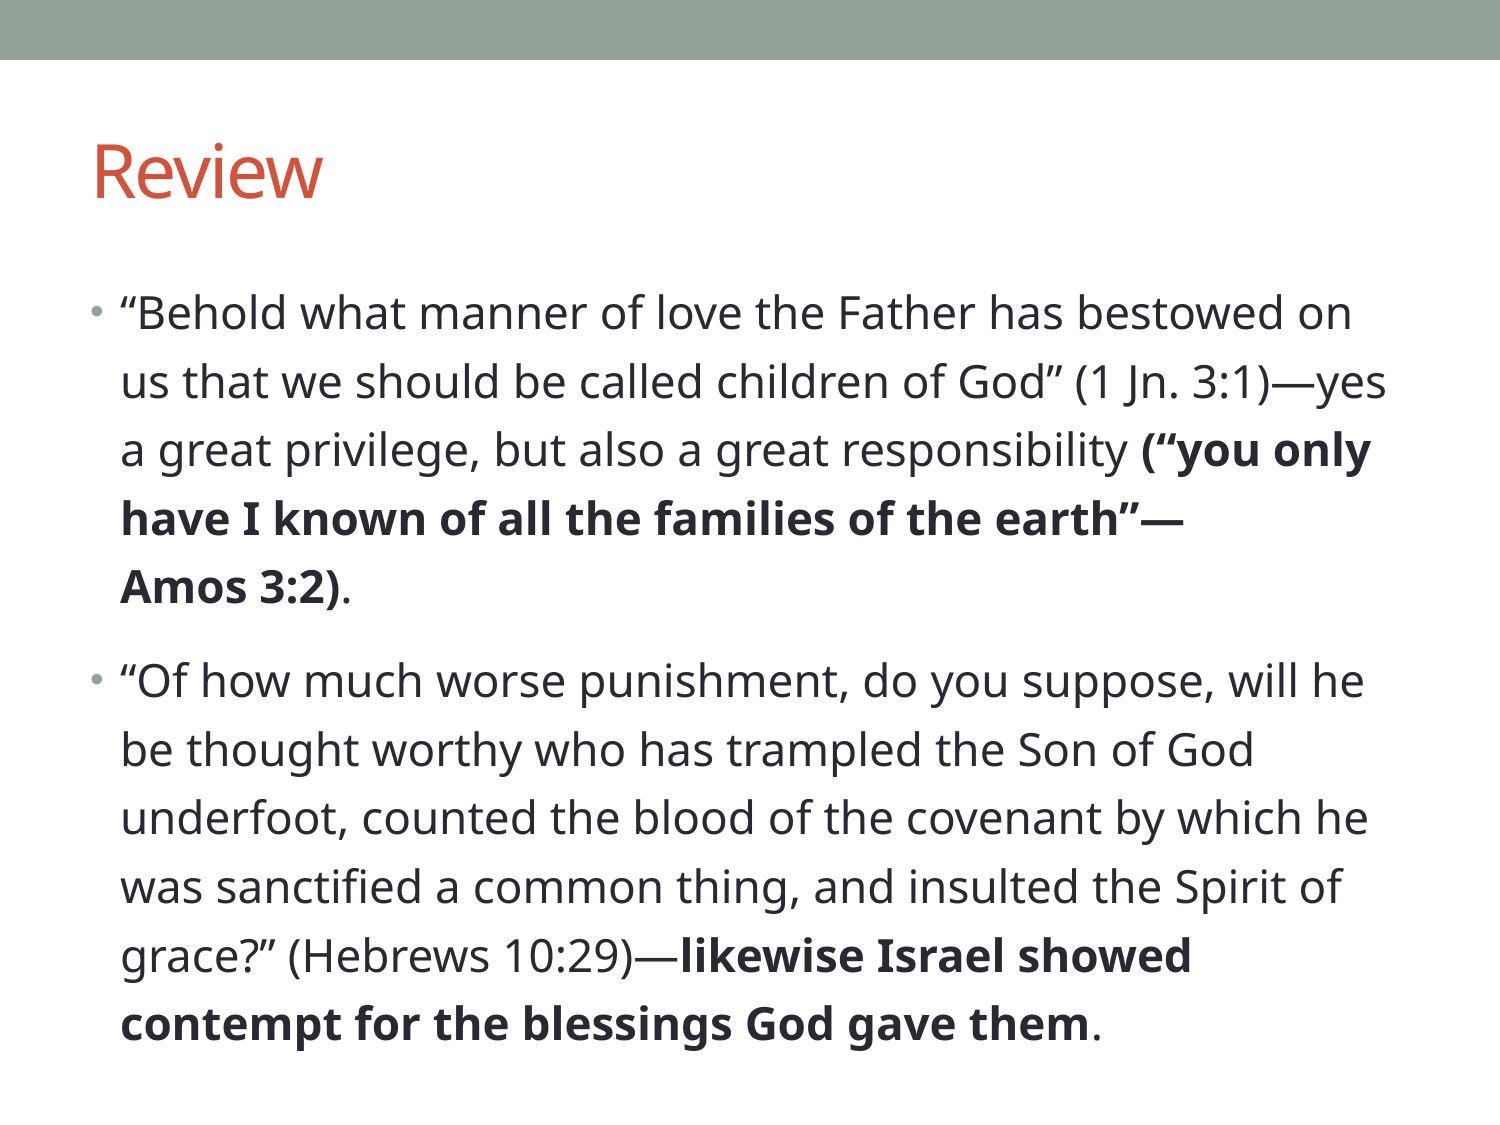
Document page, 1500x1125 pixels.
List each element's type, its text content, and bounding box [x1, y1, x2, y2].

title Review [75, 87, 1425, 250]
list “Behold what manner of love the Father has bestowed on us that we should be called children of God” (1 Jn. 3:1)—yes a great privilege, but also a great responsibility (“you only have I known of all the families of the earth”— Amos 3:2). “Of how much worse punishment, do you suppose, will he be thought worthy who has trampled the Son of God underfoot, counted the blood of the covenant by which he was sanctified a common thing, and insulted the Spirit of grace?” (Hebrews 10:29)—likewise Israel showed contempt for the blessings God gave them. [75, 262, 1425, 1063]
